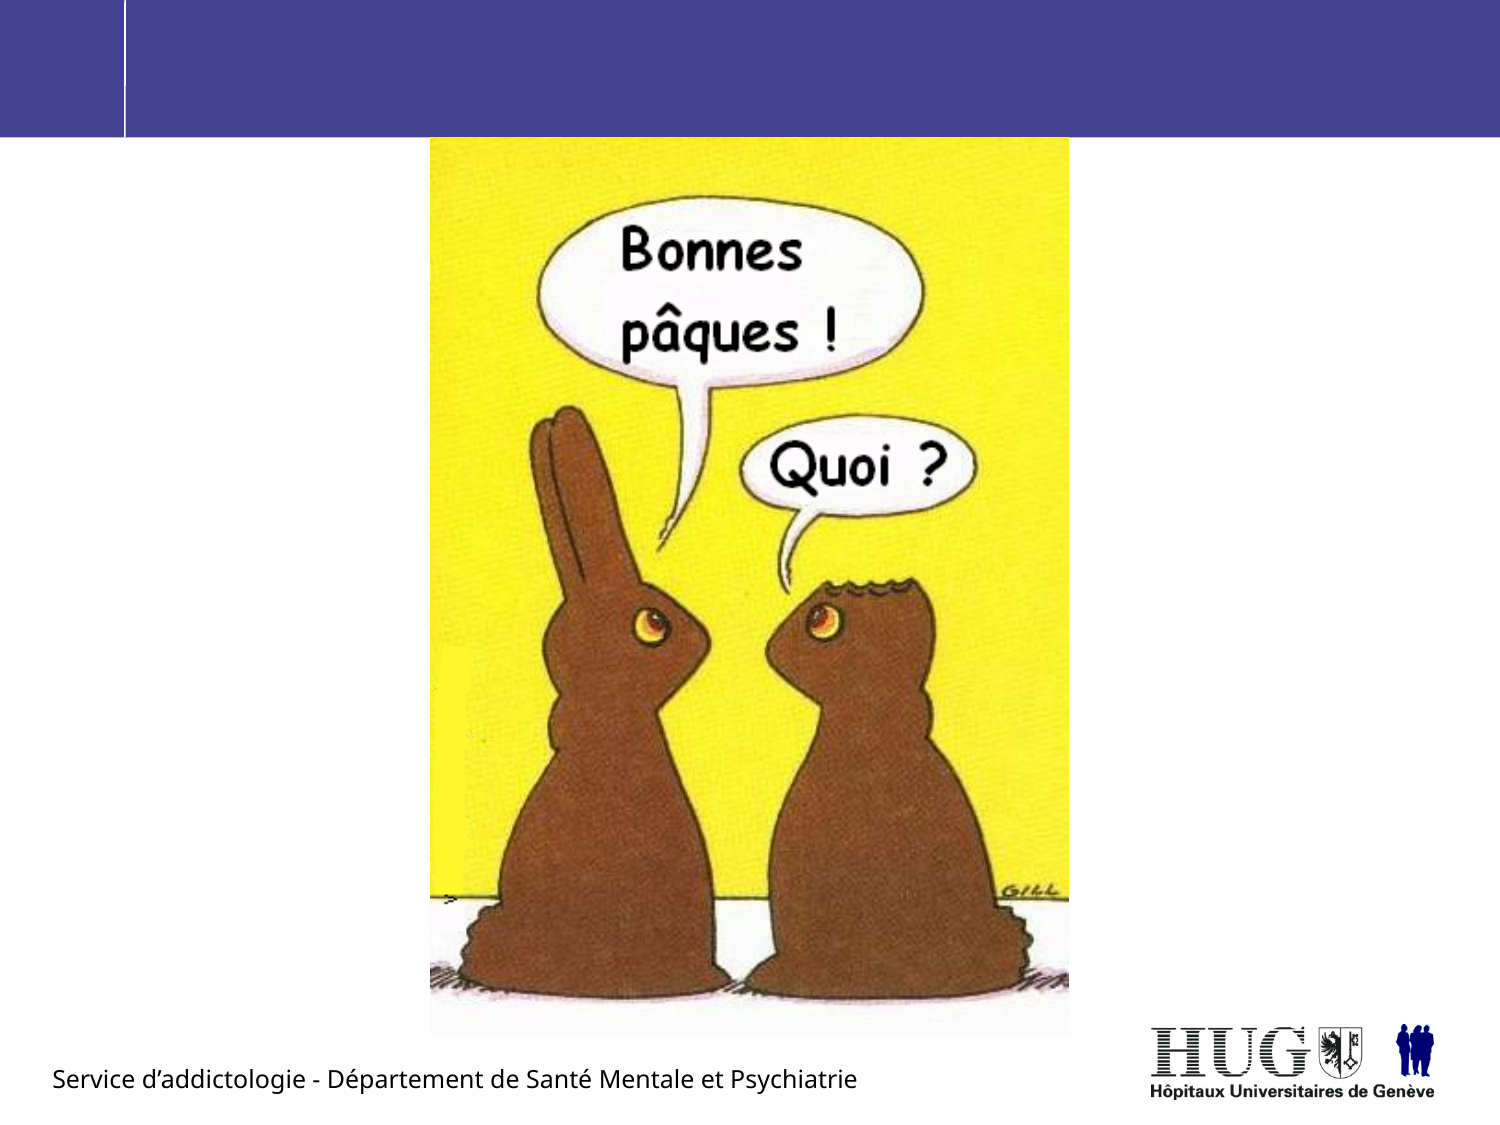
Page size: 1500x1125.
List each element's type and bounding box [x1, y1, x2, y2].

picture [1151, 1024, 1434, 1100]
picture [430, 136, 1070, 1036]
